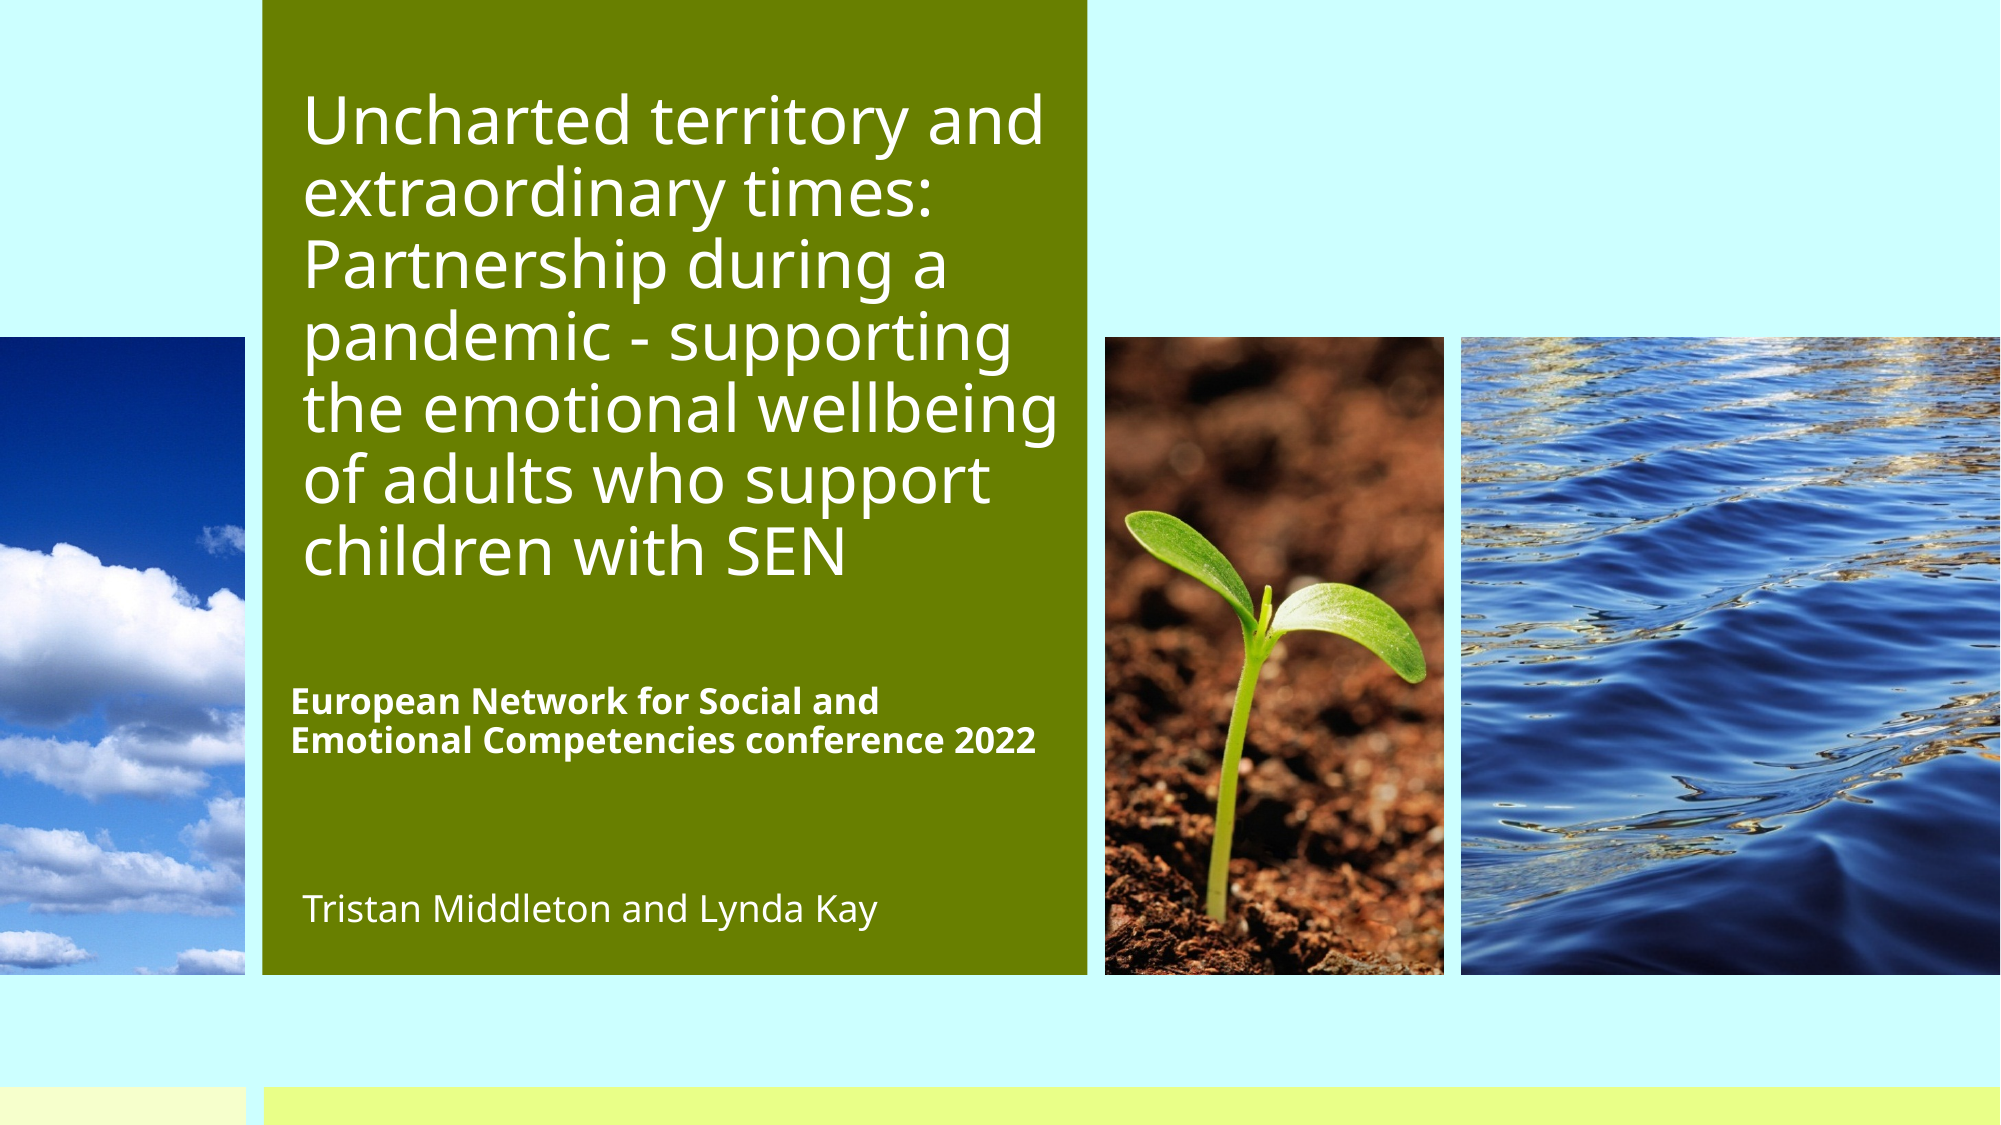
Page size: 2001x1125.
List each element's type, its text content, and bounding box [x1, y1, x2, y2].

text_box European Network for Social and Emotional Competencies conference 2022 [275, 676, 1071, 775]
picture [0, 337, 245, 975]
picture [1461, 337, 2001, 975]
subtitle Tristan Middleton and Lynda Kay [287, 882, 1083, 957]
picture [1105, 337, 1444, 975]
title Uncharted territory and extraordinary times: Partnership during a pandemic - supporting the emotional wellbeing of adults who support children with SEN [287, 206, 1083, 598]
